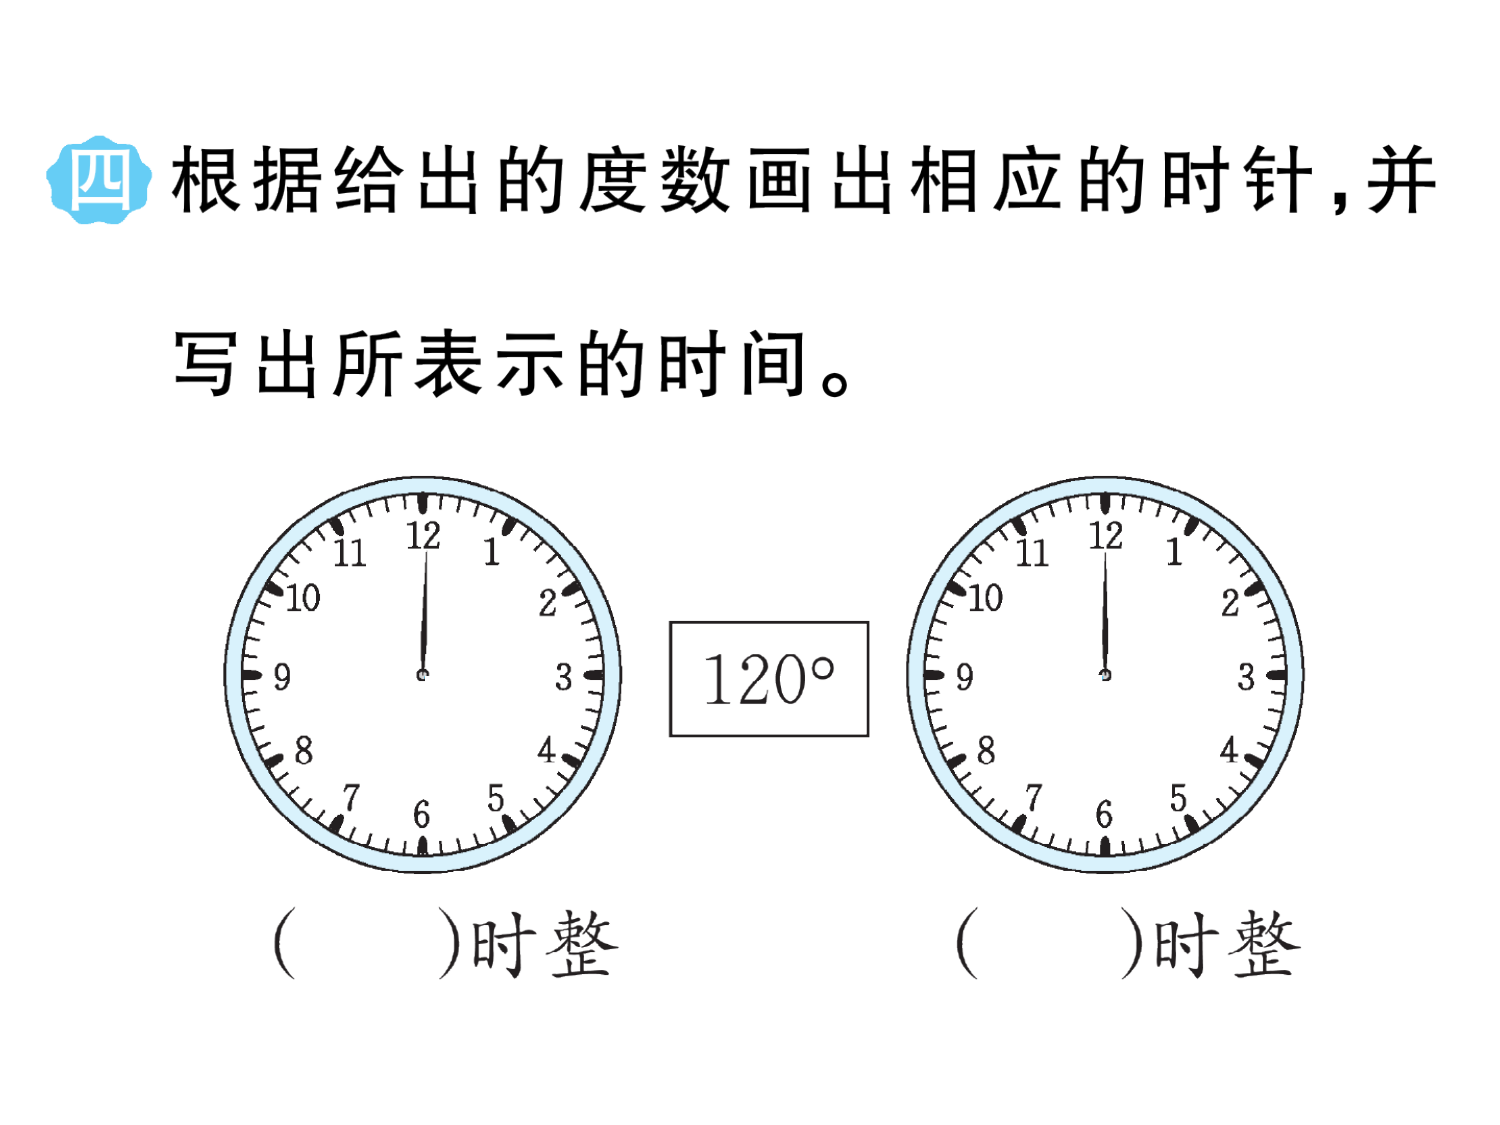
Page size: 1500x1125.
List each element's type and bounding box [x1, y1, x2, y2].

picture [41, 125, 1459, 418]
picture [218, 456, 1500, 993]
